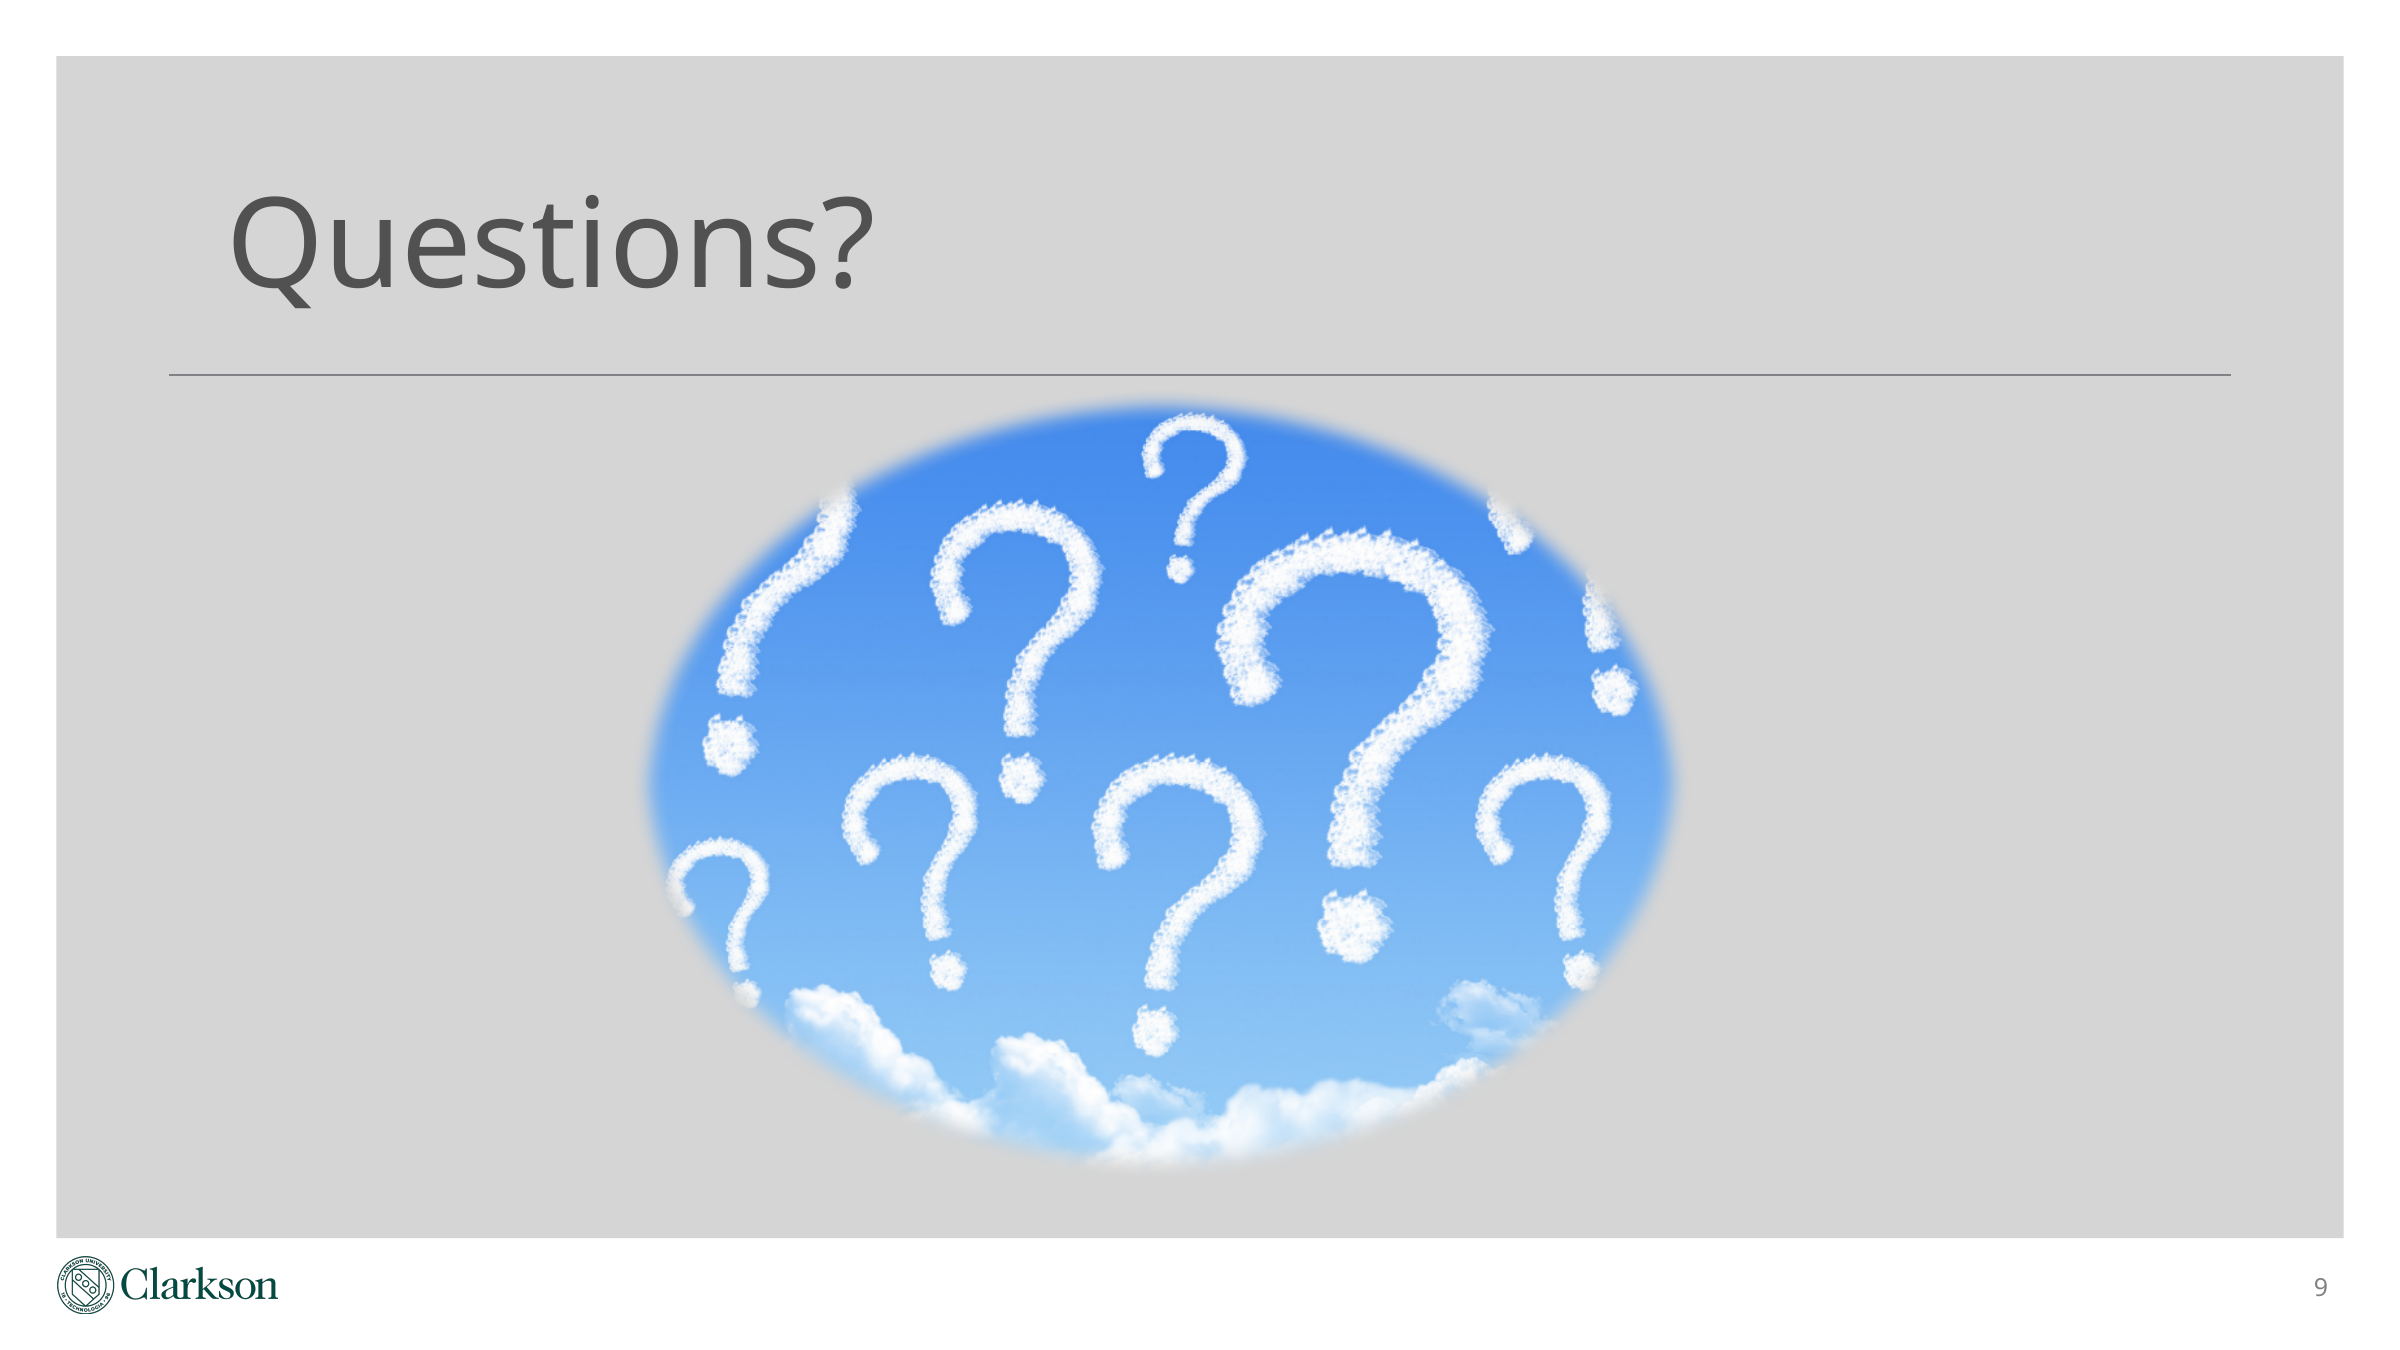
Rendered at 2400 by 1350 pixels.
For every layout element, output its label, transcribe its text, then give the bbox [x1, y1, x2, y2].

picture [630, 389, 1691, 1183]
picture [57, 1256, 278, 1314]
list Questions? [61, 27, 1005, 415]
